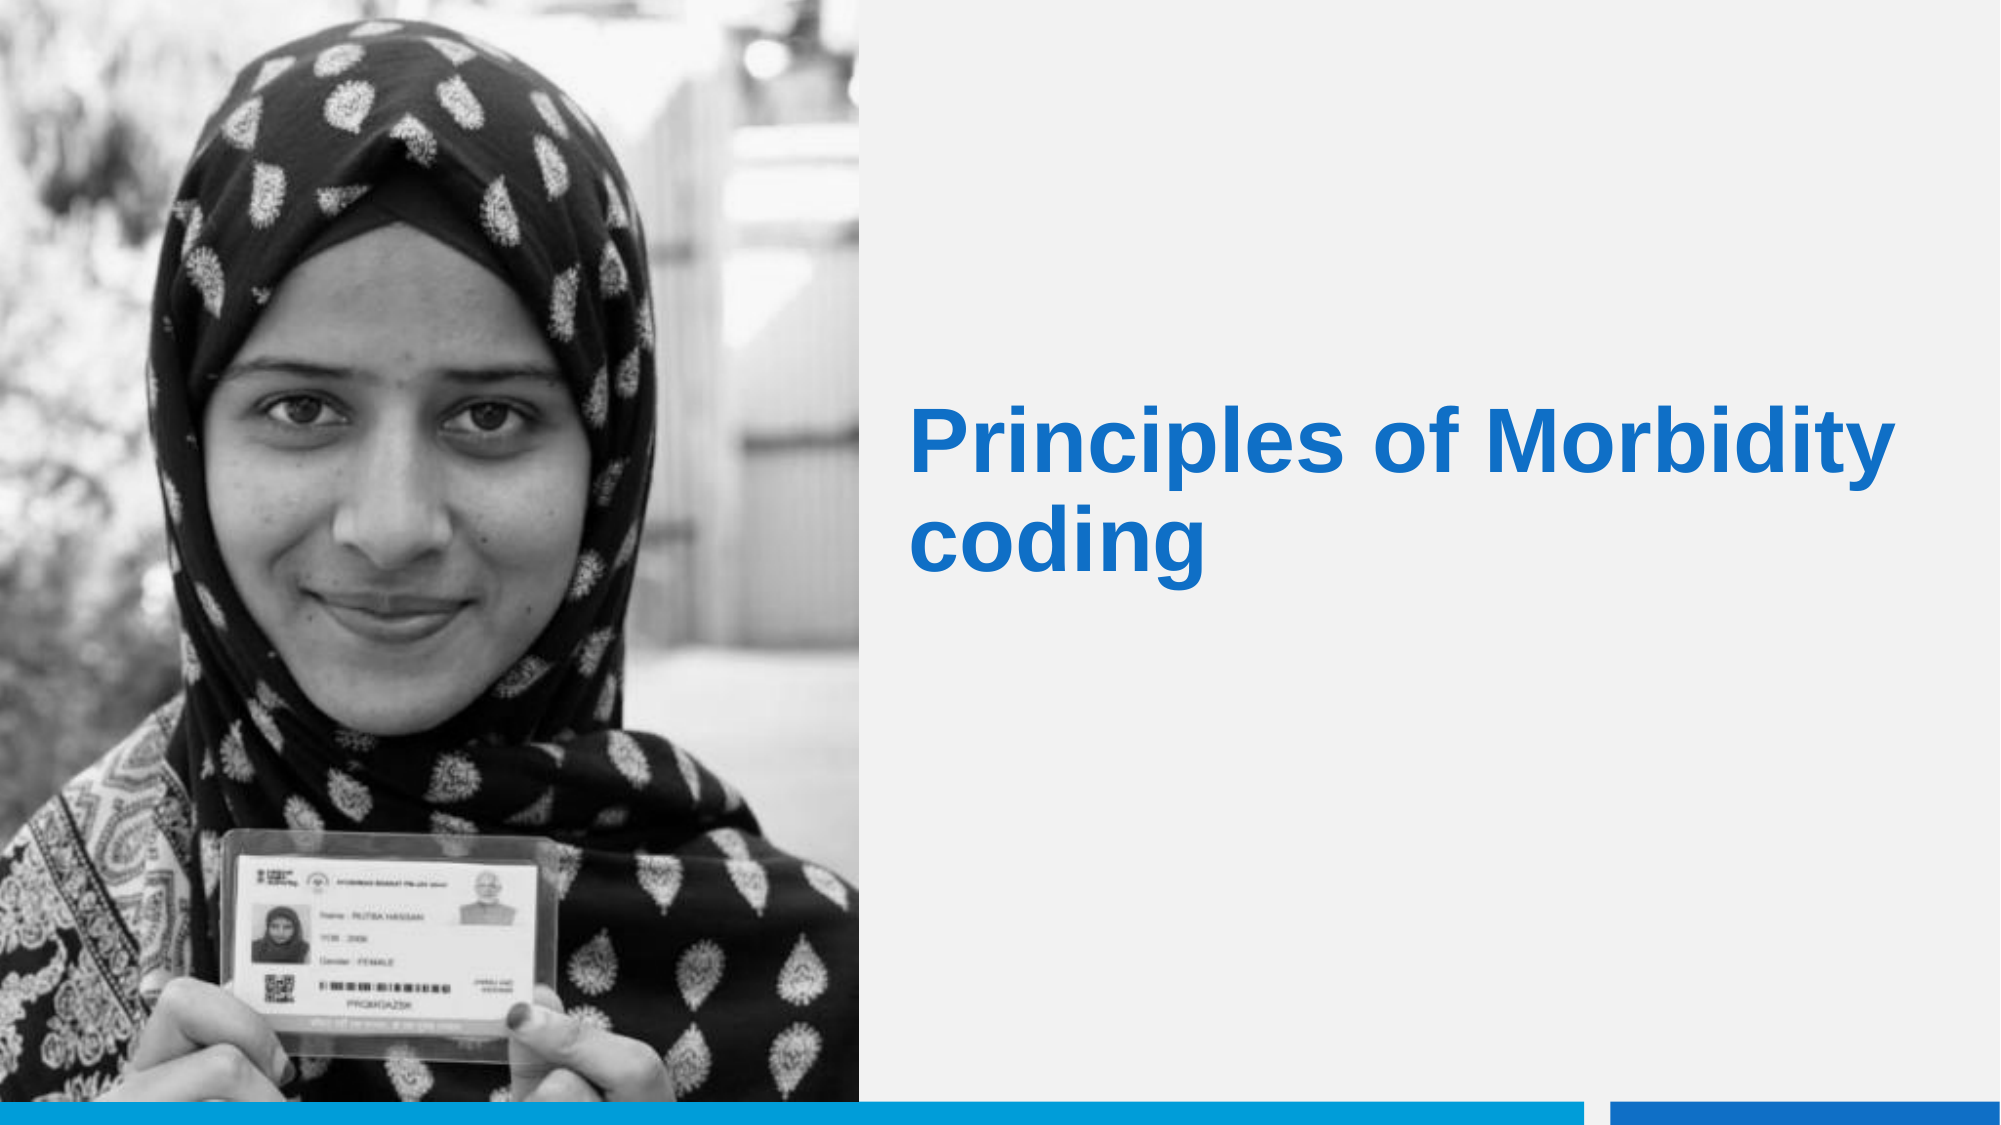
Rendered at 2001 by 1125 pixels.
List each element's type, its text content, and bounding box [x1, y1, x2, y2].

title Principles of Morbidity coding [893, 258, 1929, 727]
